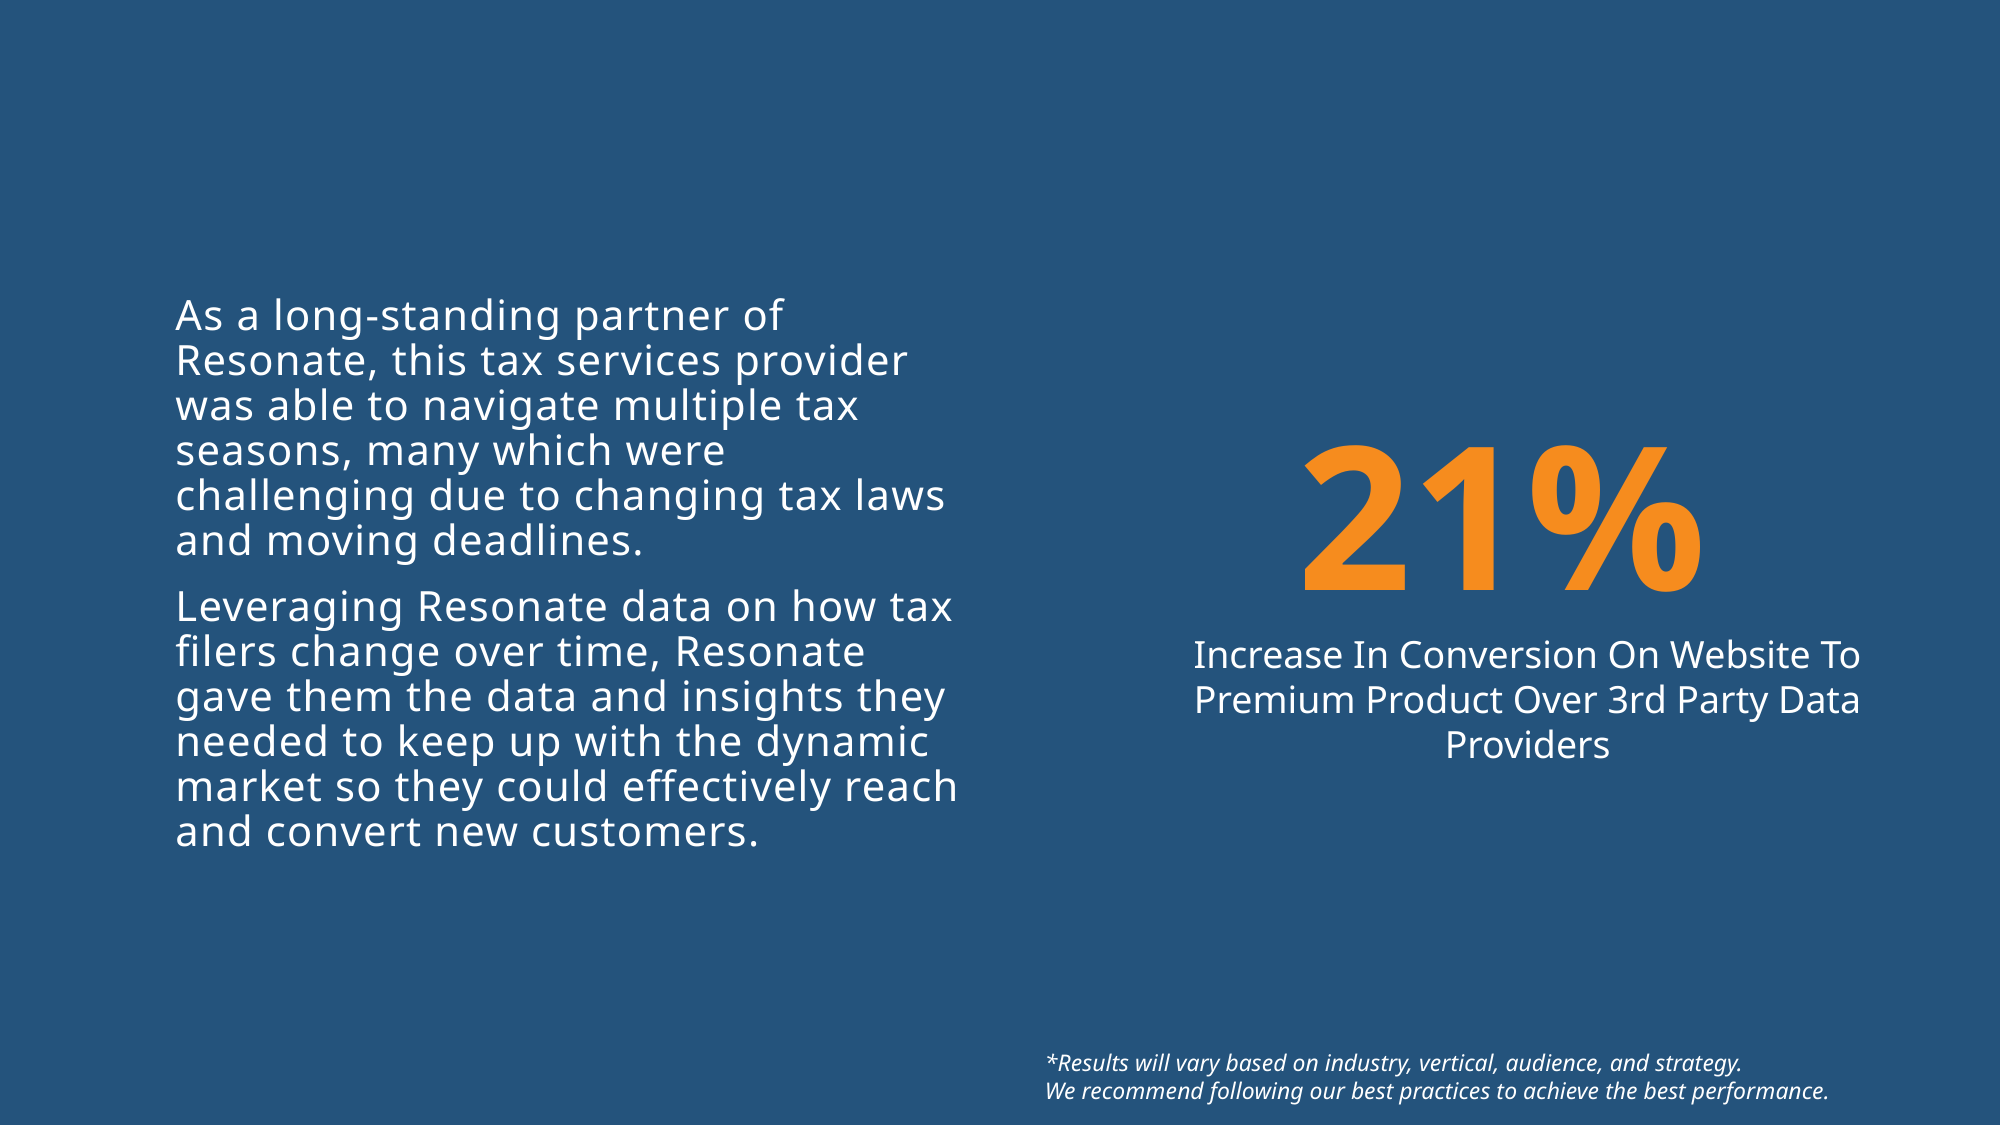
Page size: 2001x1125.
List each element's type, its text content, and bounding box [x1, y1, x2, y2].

text_box *Results will vary based on industry, vertical, audience, and strategy. We recommend following our best practices to achieve the best performance. [1030, 1041, 2000, 1112]
text_box 21% Increase In Conversion On Website To Premium Product Over 3rd Party Data Providers [1101, 383, 1955, 774]
list As a long-standing partner of Resonate, this tax services provider was able to navigate multiple tax seasons, many which were challenging due to changing tax laws and moving deadlines. Leveraging Resonate data on how tax filers change over time, Resonate gave them the data and insights they needed to keep up with the dynamic market so they could effectively reach and convert new customers. [115, 103, 1026, 1046]
